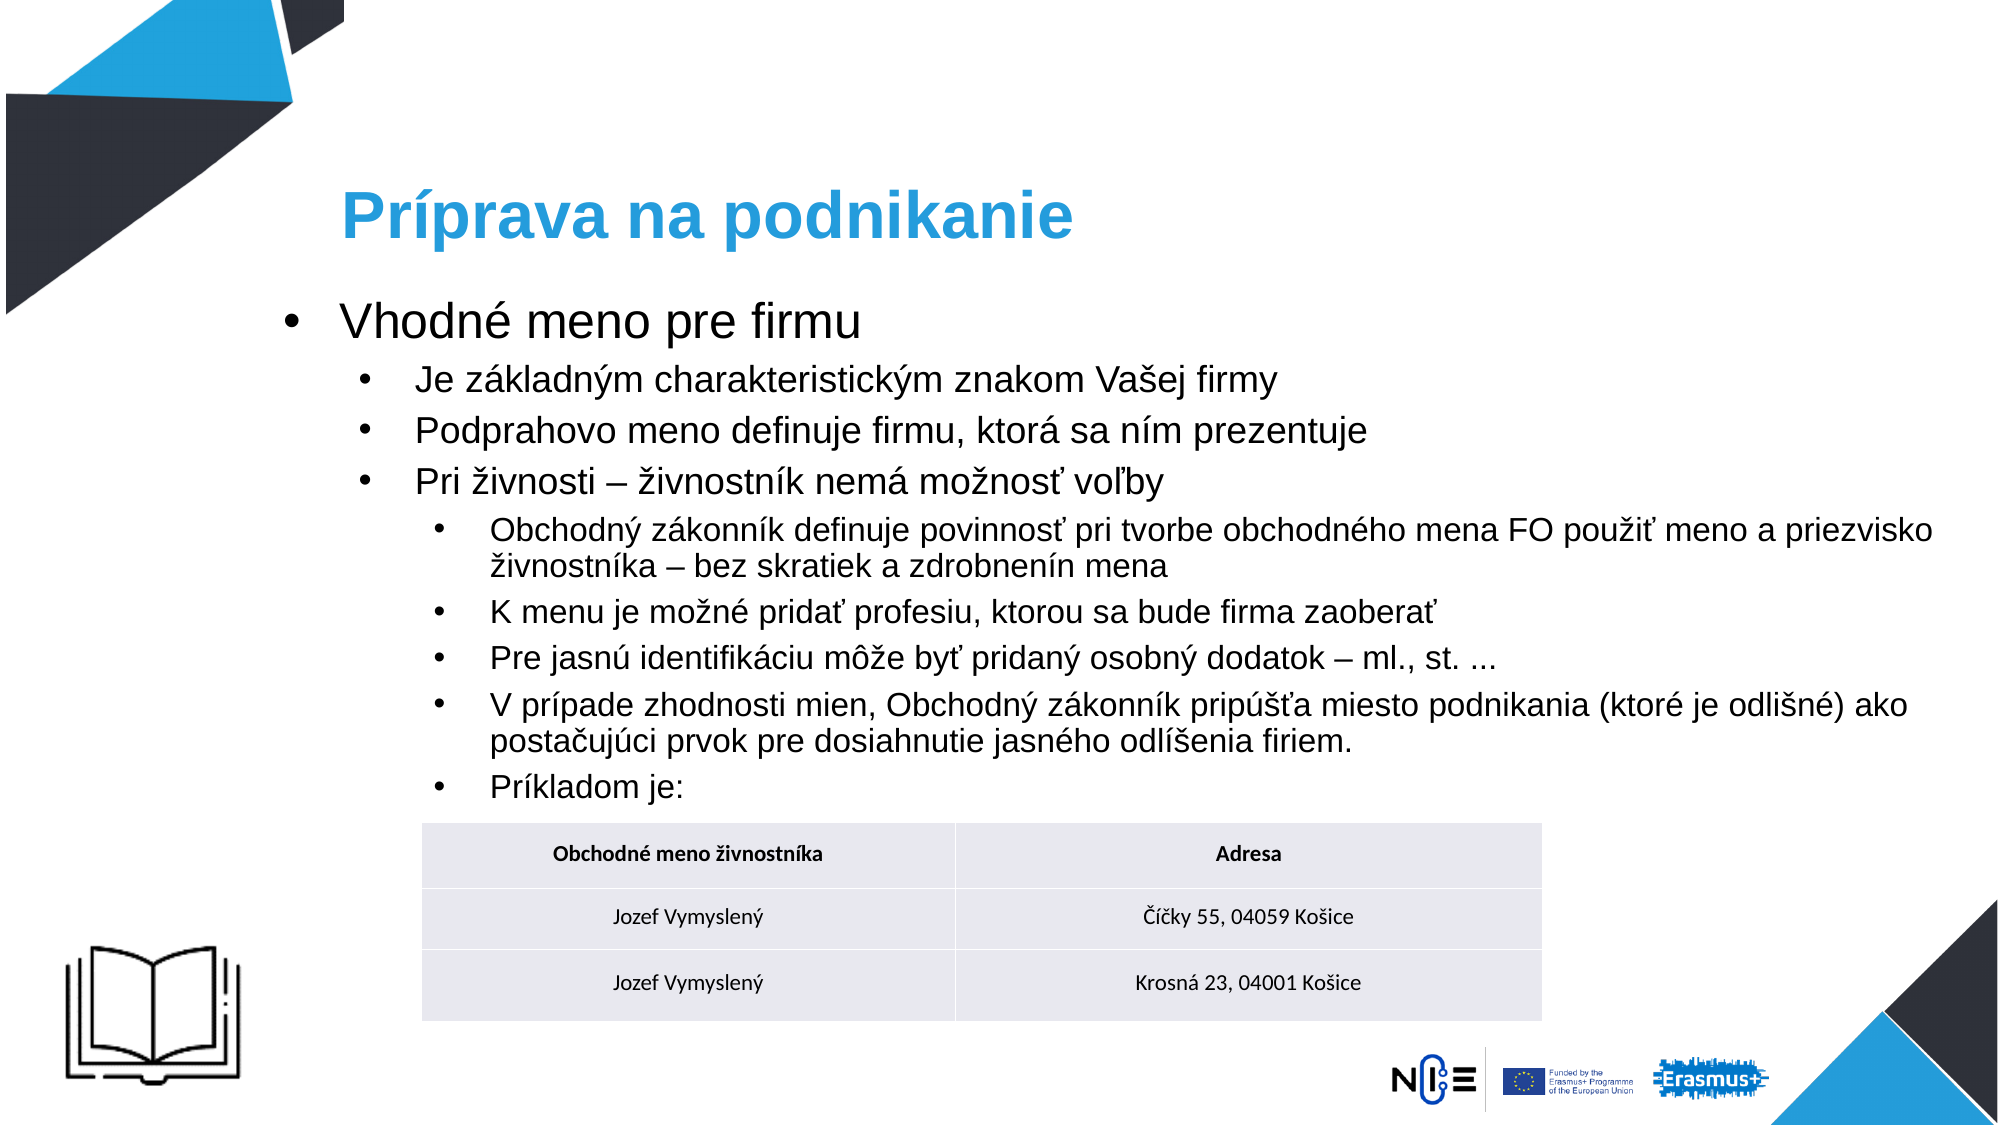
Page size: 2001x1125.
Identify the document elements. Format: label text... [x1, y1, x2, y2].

table_cell Krosná 23, 04001 Košice​ [956, 950, 1542, 1021]
picture [6, 0, 344, 318]
picture [1375, 895, 2000, 1125]
picture [63, 938, 246, 1091]
text_box [421, 779, 2000, 885]
table_cell Jozef Vymyslený​ [422, 889, 955, 949]
table_cell Jozef Vymyslený​ [422, 950, 955, 1021]
subtitle Vhodné meno pre firmu​​ Je základným charakteristickým znakom Vašej firmy​ Podprahovo meno definuje firmu, ktorá sa ním prezentuje​ Pri živnosti – živnostník nemá možnosť voľby​ ​ Obchodný zákonník definuje povinnosť pri tvorbe obchodného mena FO použiť meno a priezvisko živnostníka – bez skratiek a zdrobnenín mena​ K menu je možné pridať profesiu, ktorou sa bude firma zaoberať​ Pre jasnú identifikáciu môže byť pridaný osobný dodatok – ml., st. ...​ V prípade zhodnosti mien, Obchodný zákonník pripúšťa miesto podnikania (ktoré je odlišné) ako postačujúci prvok pre dosiahnutie jasného odlíšenia firiem. ​ Príkladom je:​ [268, 288, 1961, 820]
title Príprava na podnikanie​ [344, 122, 1827, 261]
table_cell Číčky 55, 04059 Košice​ [956, 889, 1542, 949]
